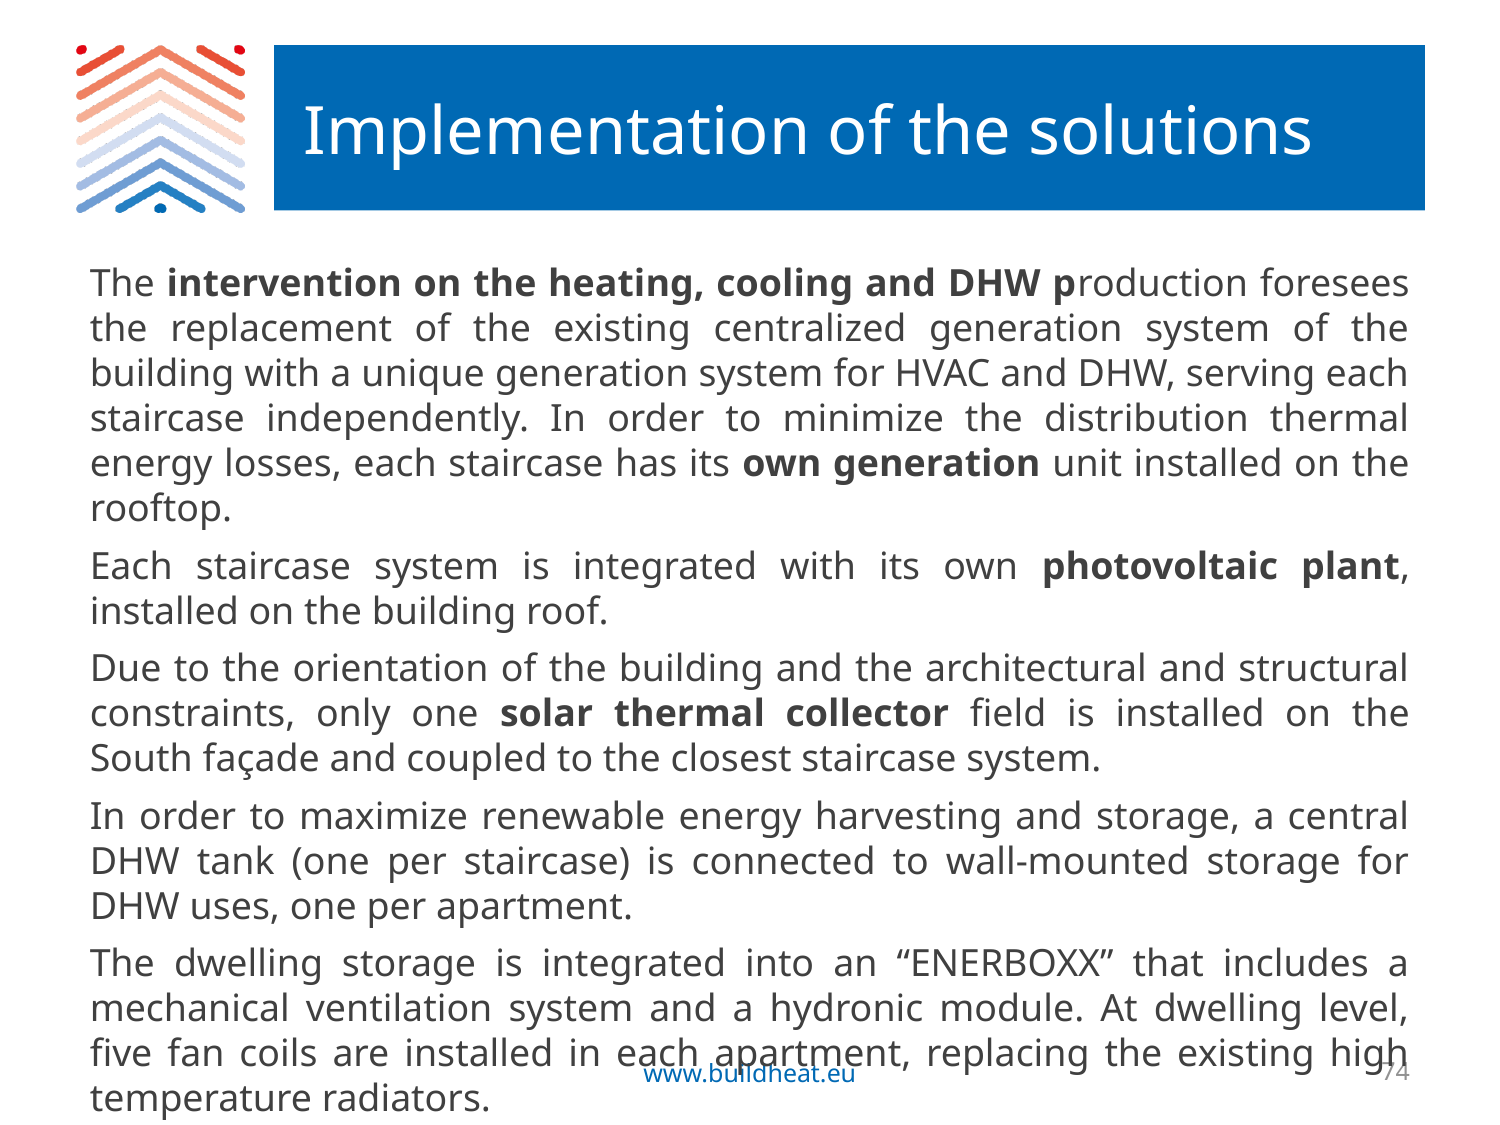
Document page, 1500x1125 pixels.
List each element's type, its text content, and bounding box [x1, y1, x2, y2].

picture [43, 12, 277, 245]
text_box [237, 186, 1500, 262]
title Implementation of the solutions [274, 45, 1425, 186]
text_box The intervention on the heating, cooling and DHW production foresees the replacement of the existing centralized generation system of the building with a unique generation system for HVAC and DHW, serving each staircase independently. In order to minimize the distribution thermal energy losses, each staircase has its own generation unit installed on the rooftop. Each staircase system is integrated with its own photovoltaic plant, installed on the building roof. Due to the orientation of the building and the architectural and structural constraints, only one solar thermal collector field is installed on the South façade and coupled to the closest staircase system. In order to maximize renewable energy harvesting and storage, a central DHW tank (one per staircase) is connected to wall-mounted storage for DHW uses, one per apartment. The dwelling storage is integrated into an “ENERBOXX” that includes a mechanical ventilation system and a hydronic module. At dwelling level, five fan coils are installed in each apartment, replacing the existing high temperature radiators. [74, 251, 1425, 1125]
